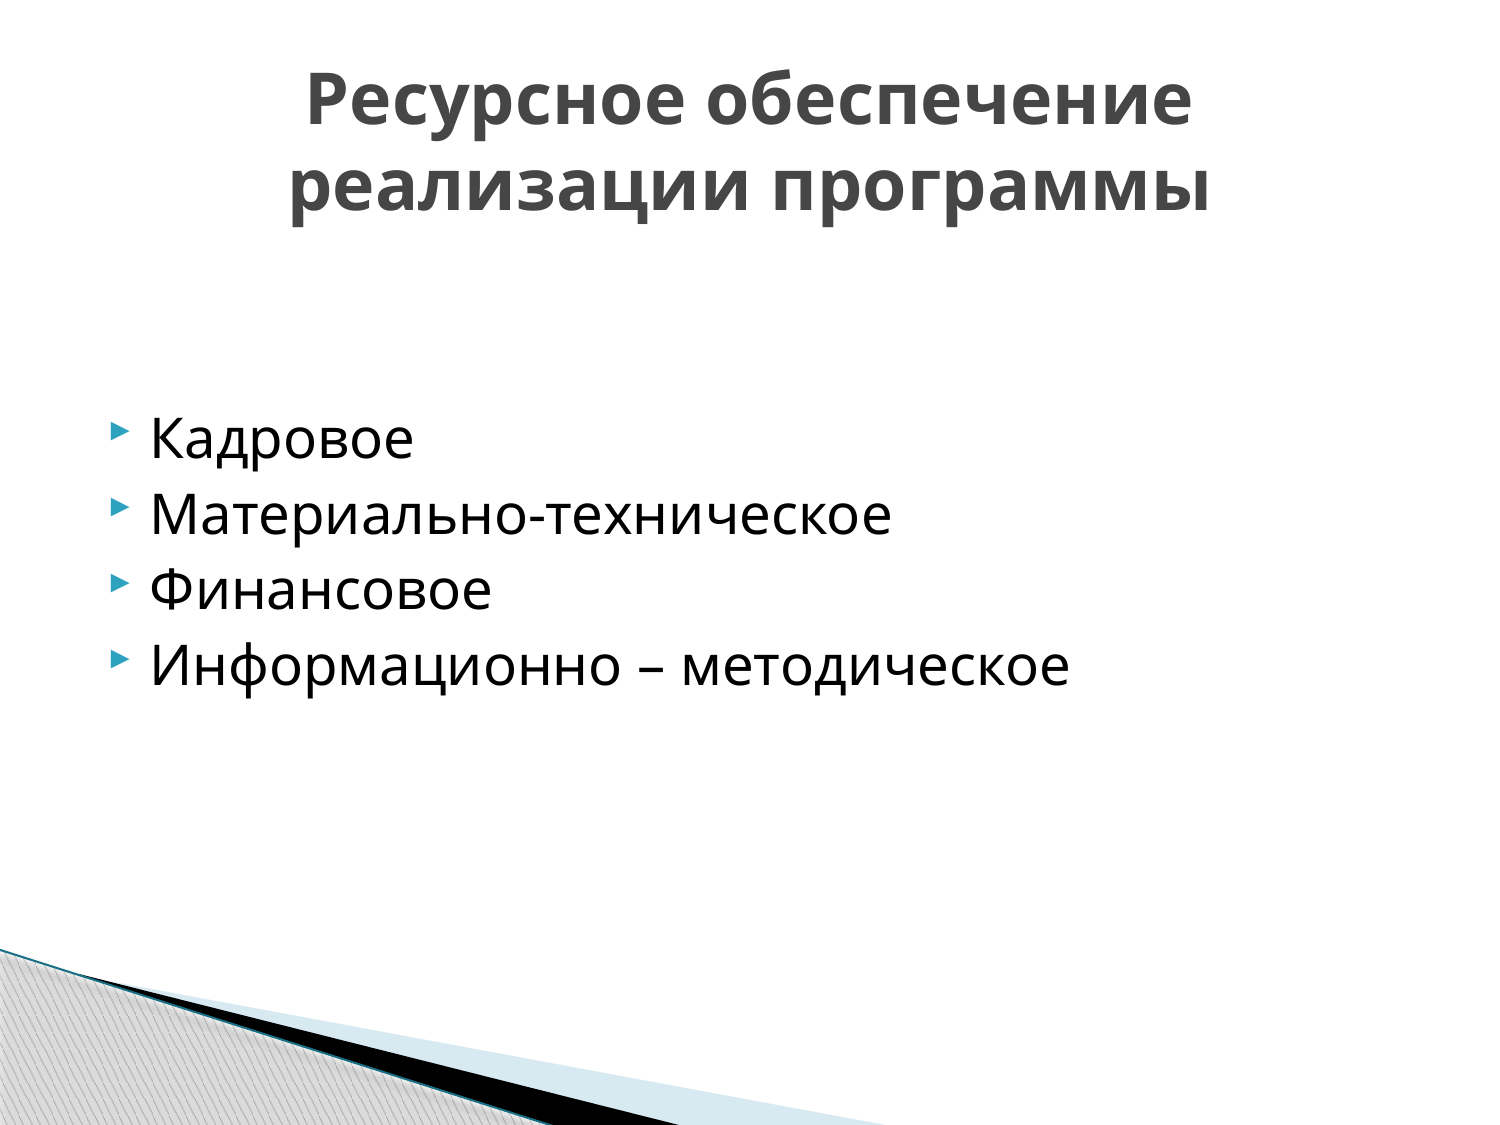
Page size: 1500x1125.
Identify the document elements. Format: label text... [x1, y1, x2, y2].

title Ресурсное обеспечение реализации программы [75, 45, 1425, 233]
list Кадровое Материально-техническое Финансовое Информационно – методическое [75, 243, 1425, 986]
